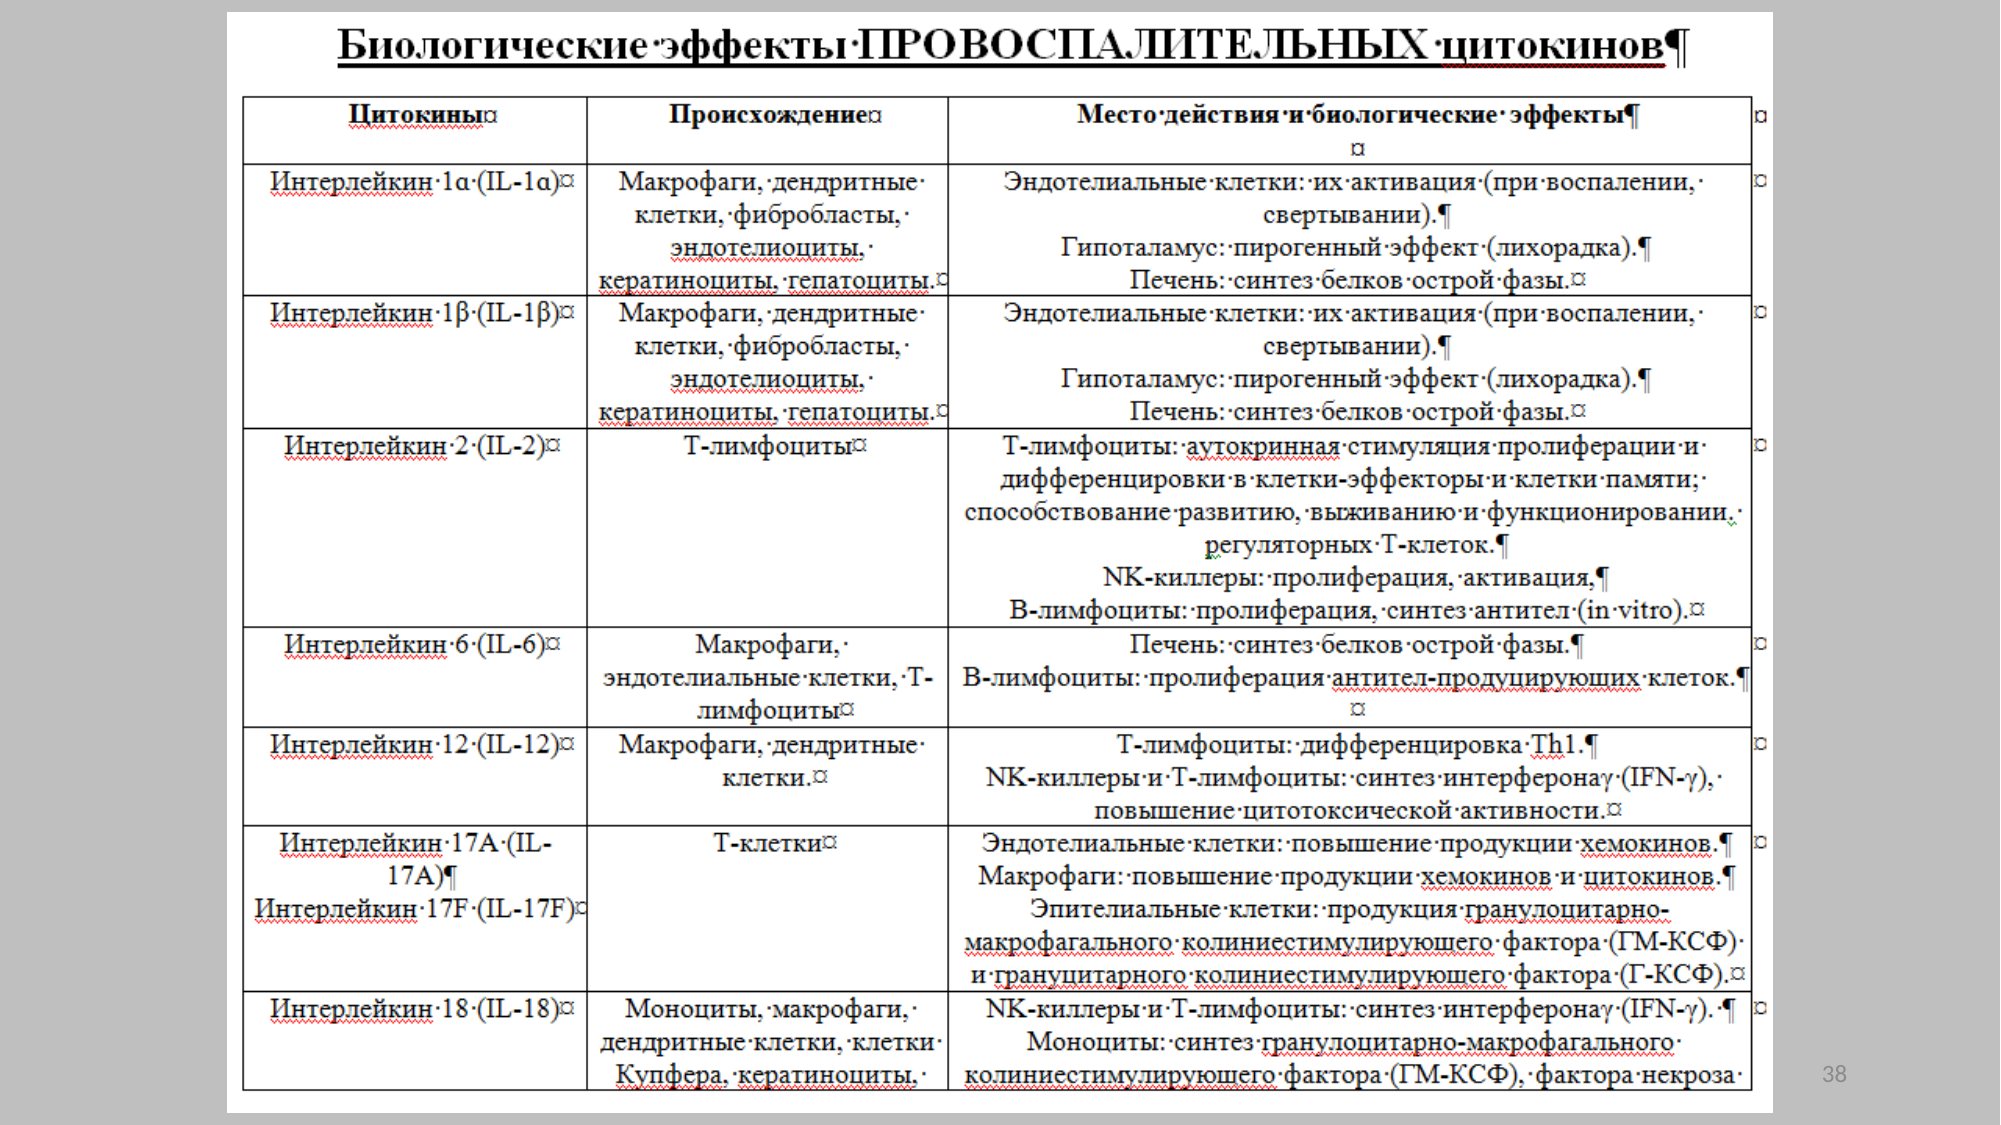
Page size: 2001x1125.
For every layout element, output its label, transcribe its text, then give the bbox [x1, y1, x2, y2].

picture [227, 12, 1773, 1113]
slide_number 38 [1773, 1042, 1863, 1103]
